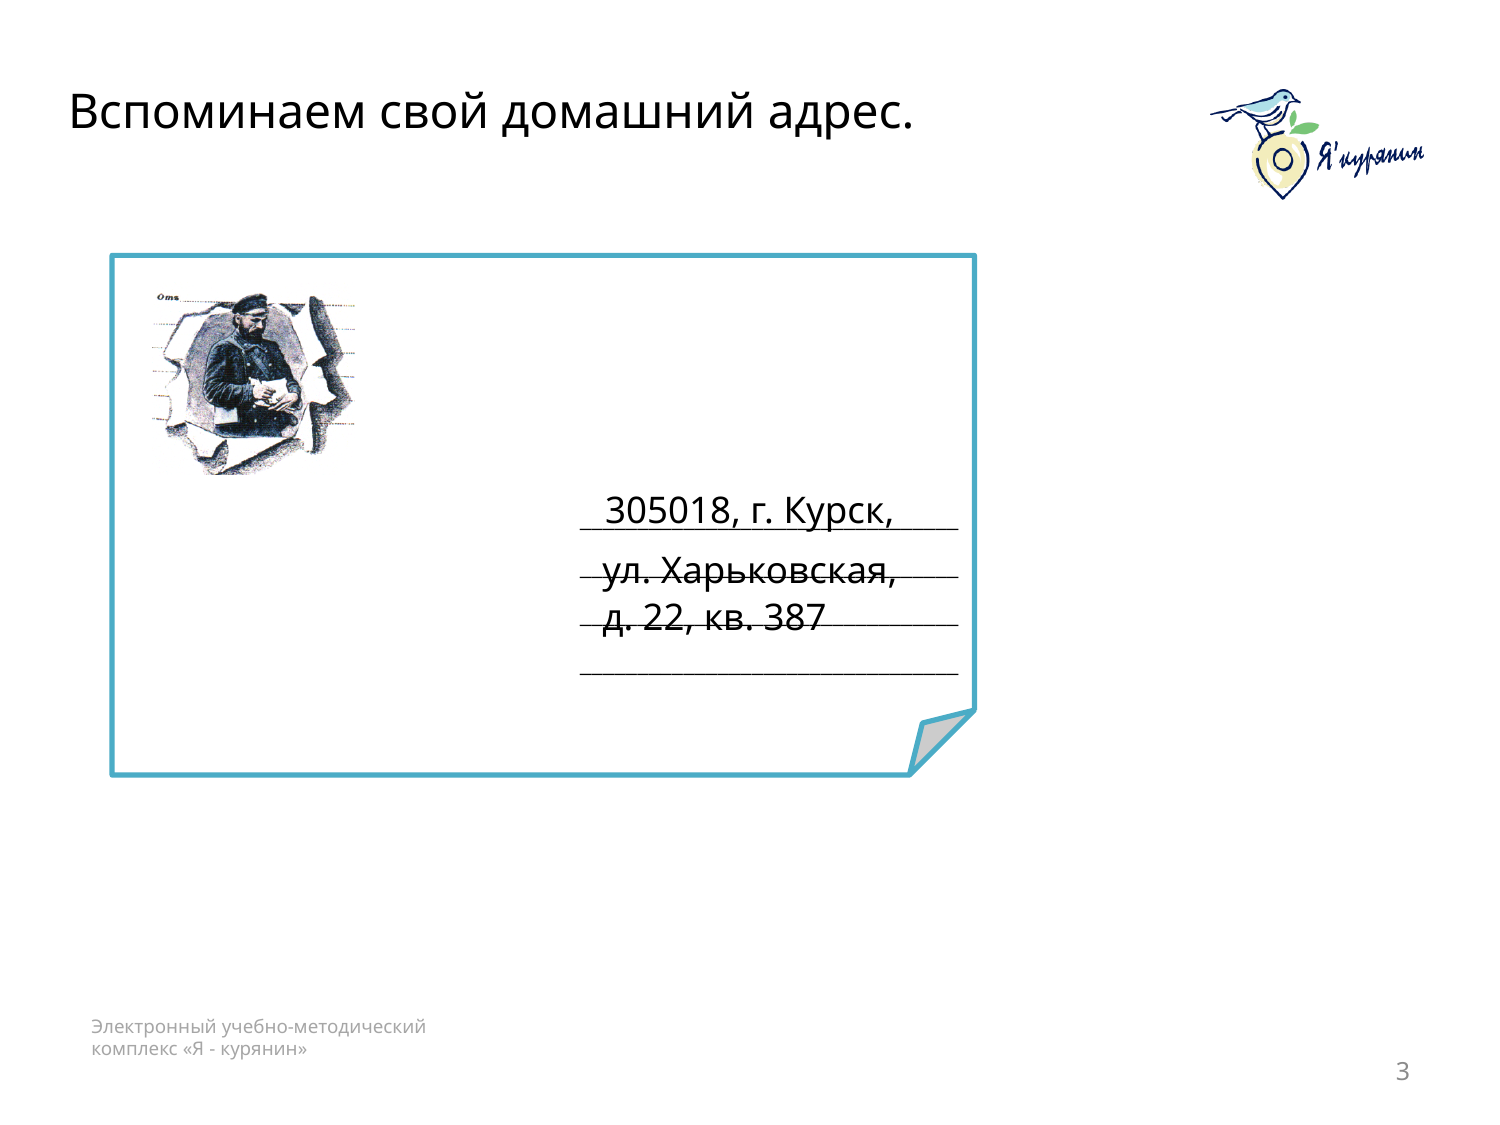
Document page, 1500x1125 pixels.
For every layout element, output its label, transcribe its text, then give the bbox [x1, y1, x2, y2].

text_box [111, 255, 975, 776]
picture [1210, 89, 1424, 200]
slide_number 3 [1074, 1042, 1425, 1103]
title Вспоминаем свой домашний адрес. [53, 54, 986, 166]
